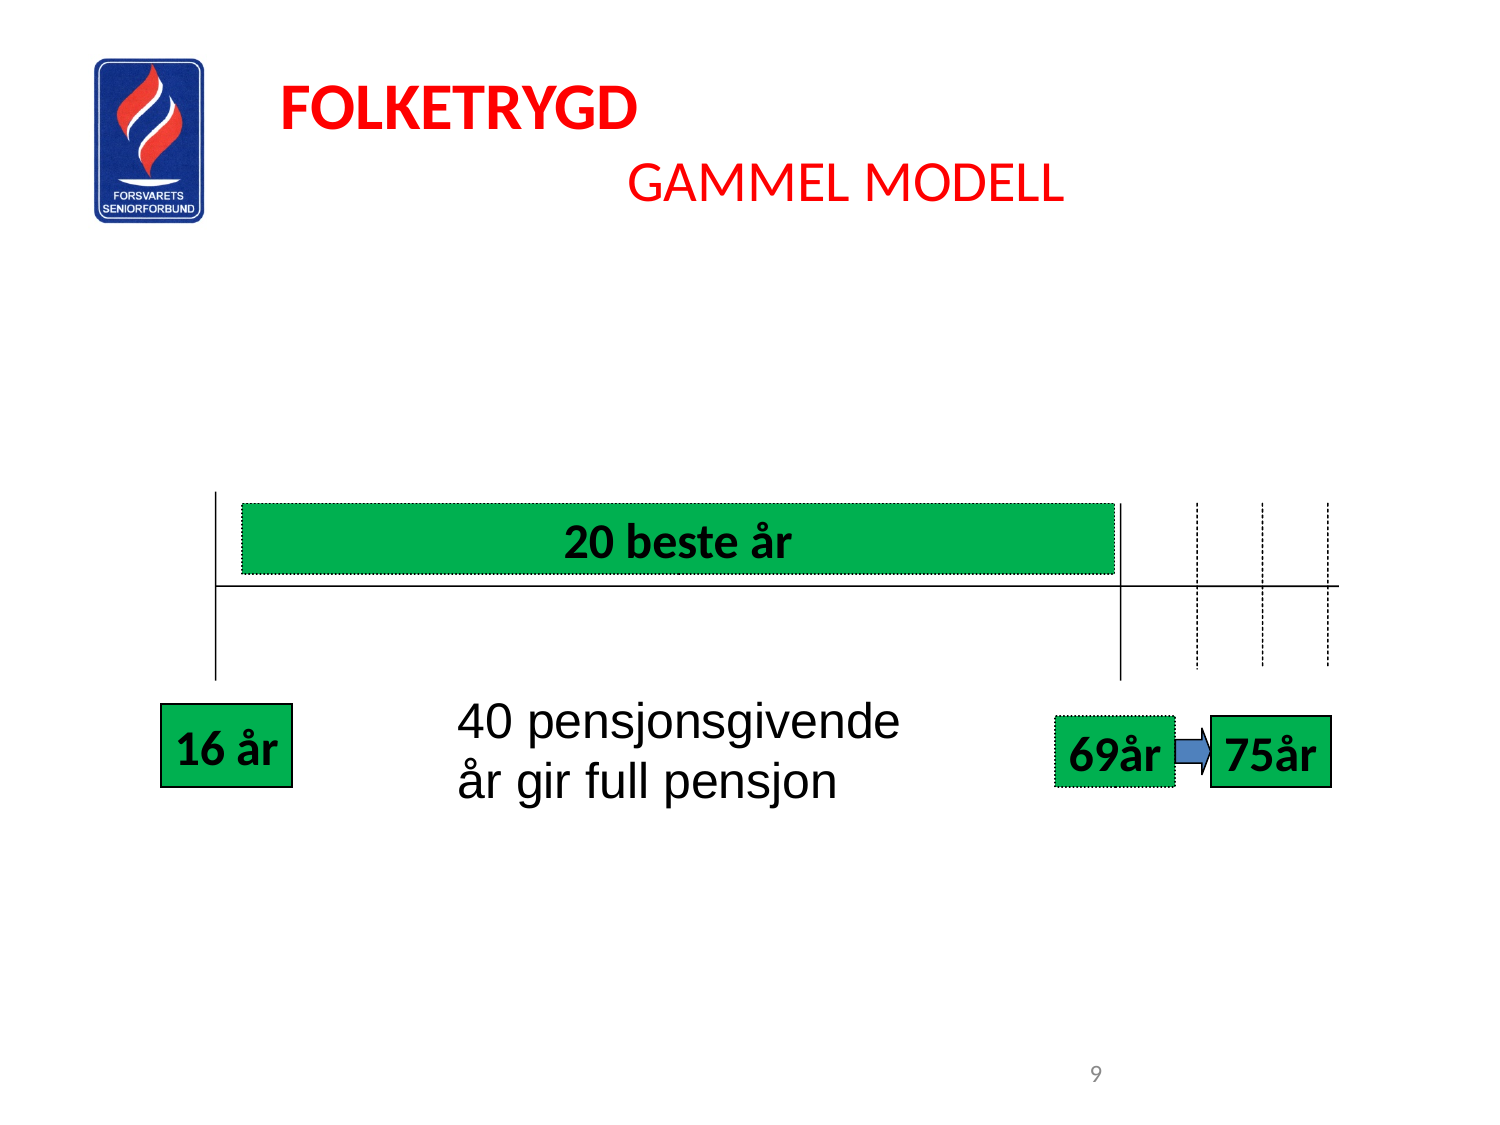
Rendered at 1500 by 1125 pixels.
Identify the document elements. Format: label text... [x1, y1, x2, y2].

text_box <nummer> [1074, 1042, 1425, 1103]
text_box 16 år [161, 704, 293, 787]
text_box 40 pensjonsgivende år gir full pensjon [442, 680, 927, 816]
text_box FOLKETRYGD GAMMEL MODELL [265, 44, 1427, 232]
text_box [88, 267, 1439, 1010]
text_box [1175, 727, 1211, 775]
text_box 20 beste år [242, 503, 1115, 575]
picture [88, 54, 207, 232]
text_box 75år [1210, 716, 1331, 787]
text_box 69år [1055, 716, 1176, 787]
